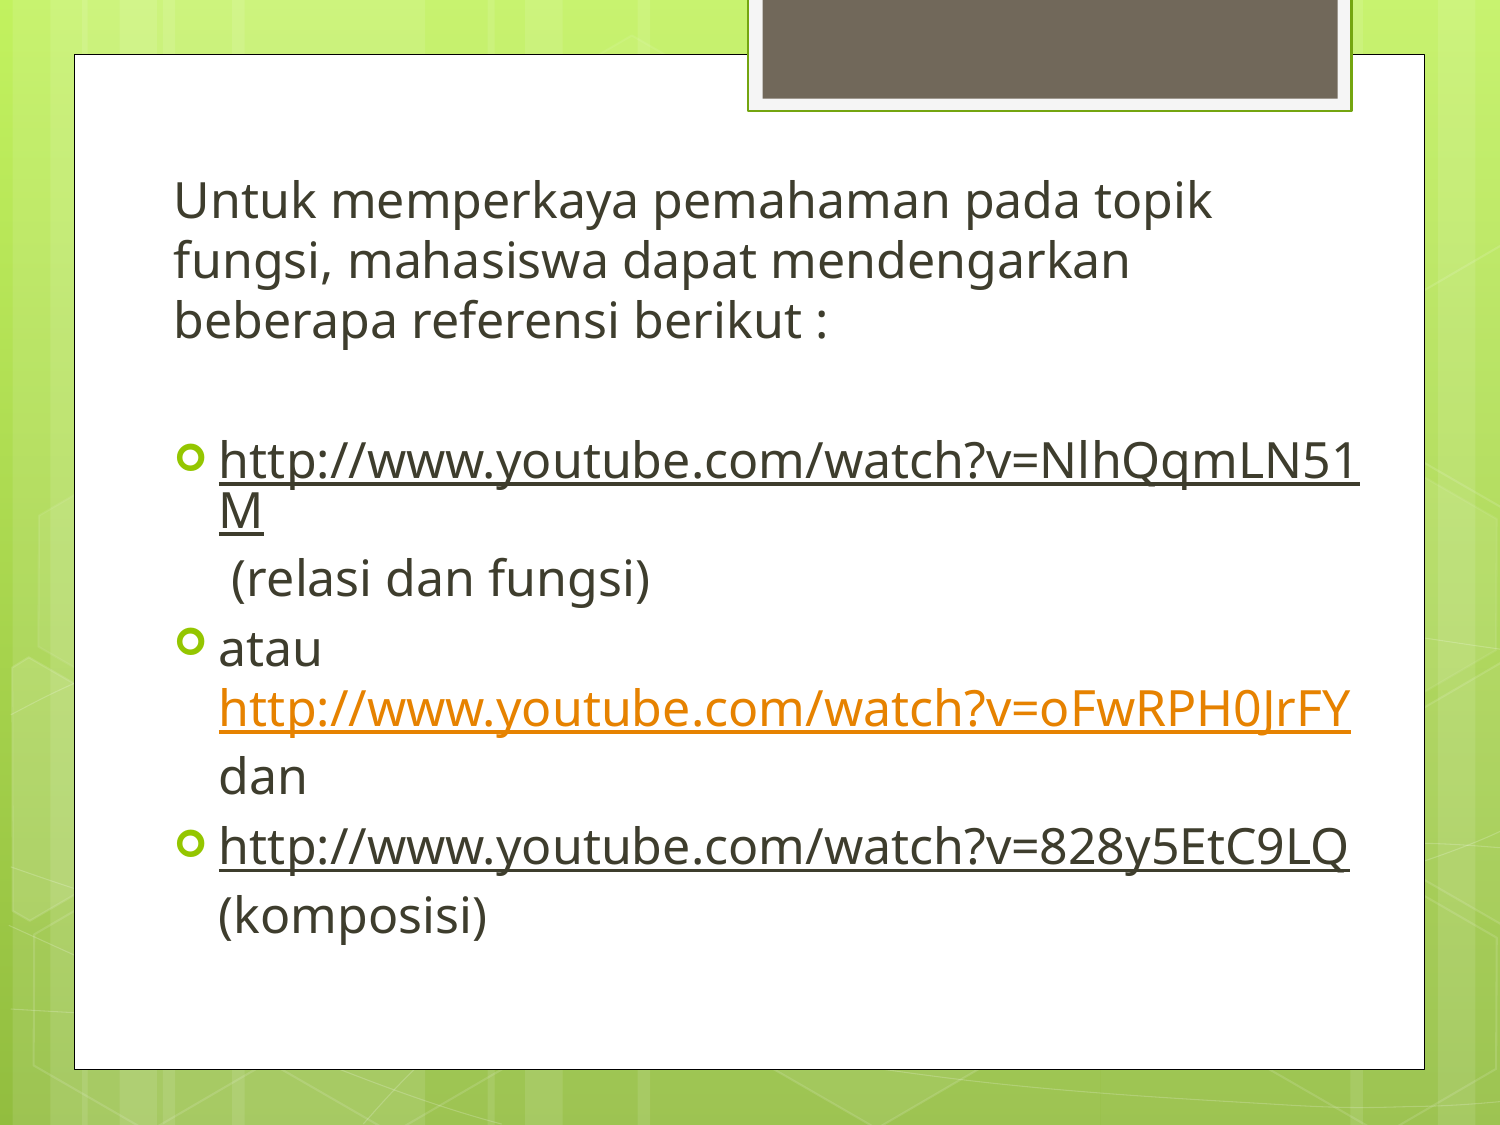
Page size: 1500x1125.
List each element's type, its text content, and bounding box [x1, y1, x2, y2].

list Untuk memperkaya pemahaman pada topik fungsi, mahasiswa dapat mendengarkan beberapa referensi berikut : http://www.youtube.com/watch?v=NlhQqmLN51M (relasi dan fungsi) atau http://www.youtube.com/watch?v=oFwRPH0JrFY dan http://www.youtube.com/watch?v=828y5EtC9LQ (komposisi) [147, 160, 1376, 976]
